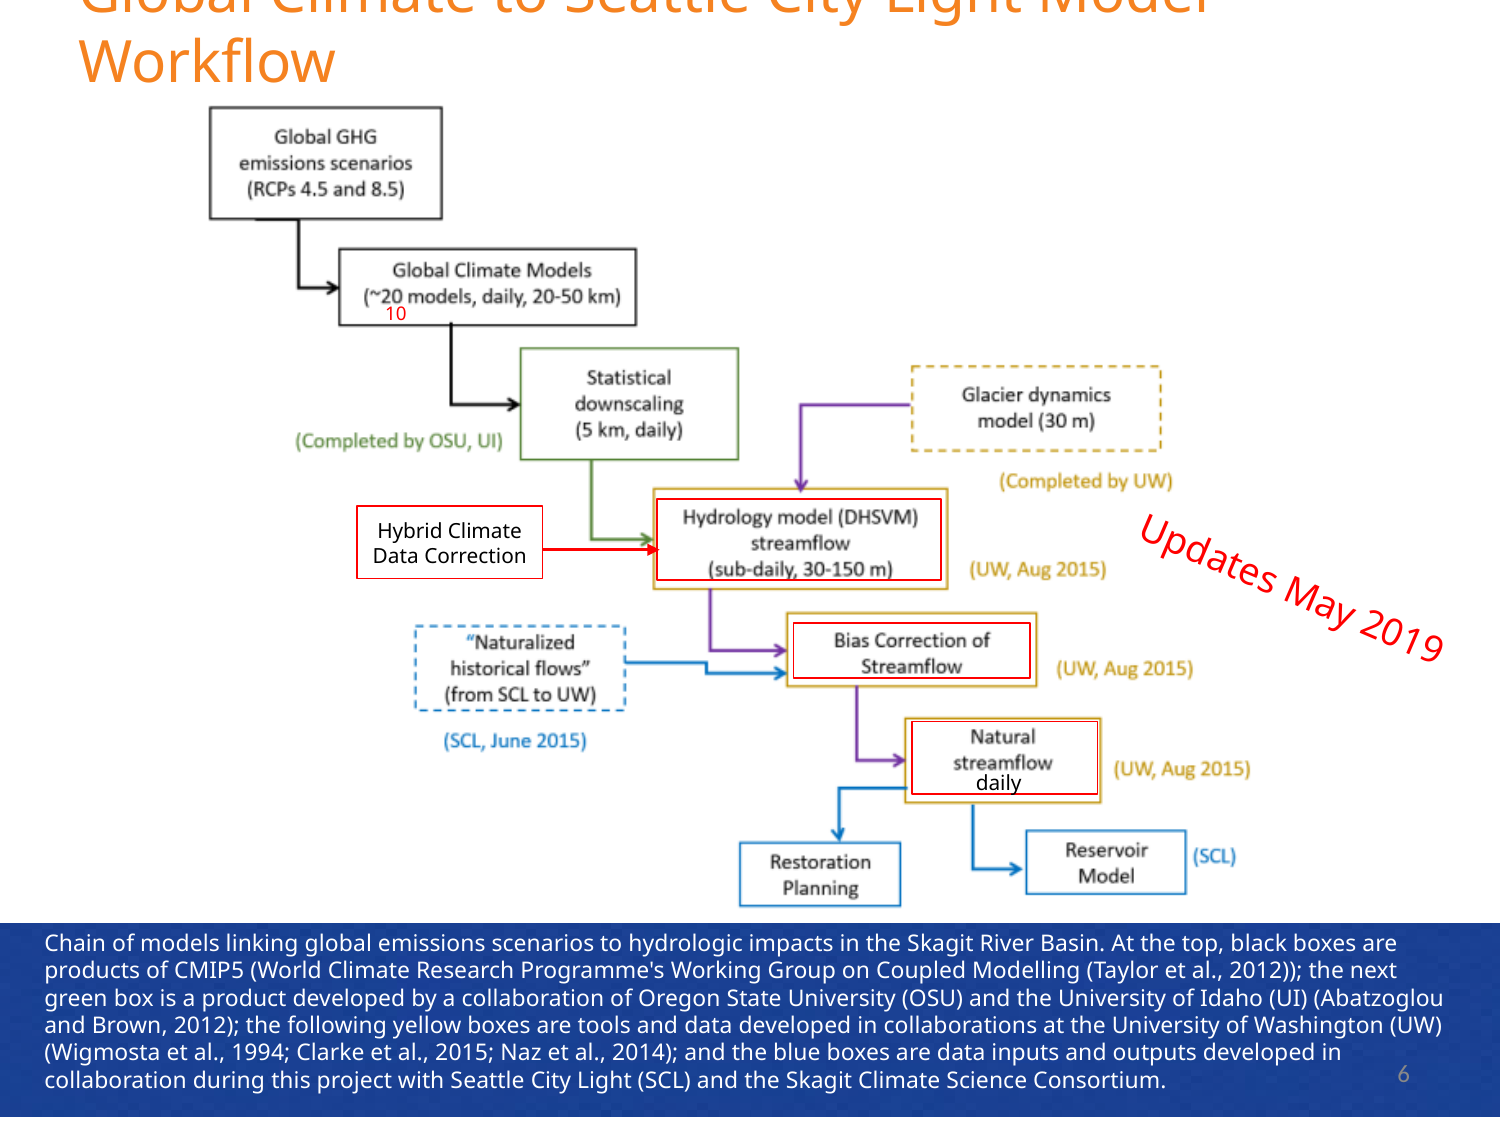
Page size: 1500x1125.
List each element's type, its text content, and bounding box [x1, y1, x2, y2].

text_box Updates May 2019 [1260, 541, 1469, 686]
picture [0, 922, 1500, 1117]
title Global Climate to Seattle City Light Model Workflow [78, 0, 1422, 94]
picture [164, 90, 1260, 910]
